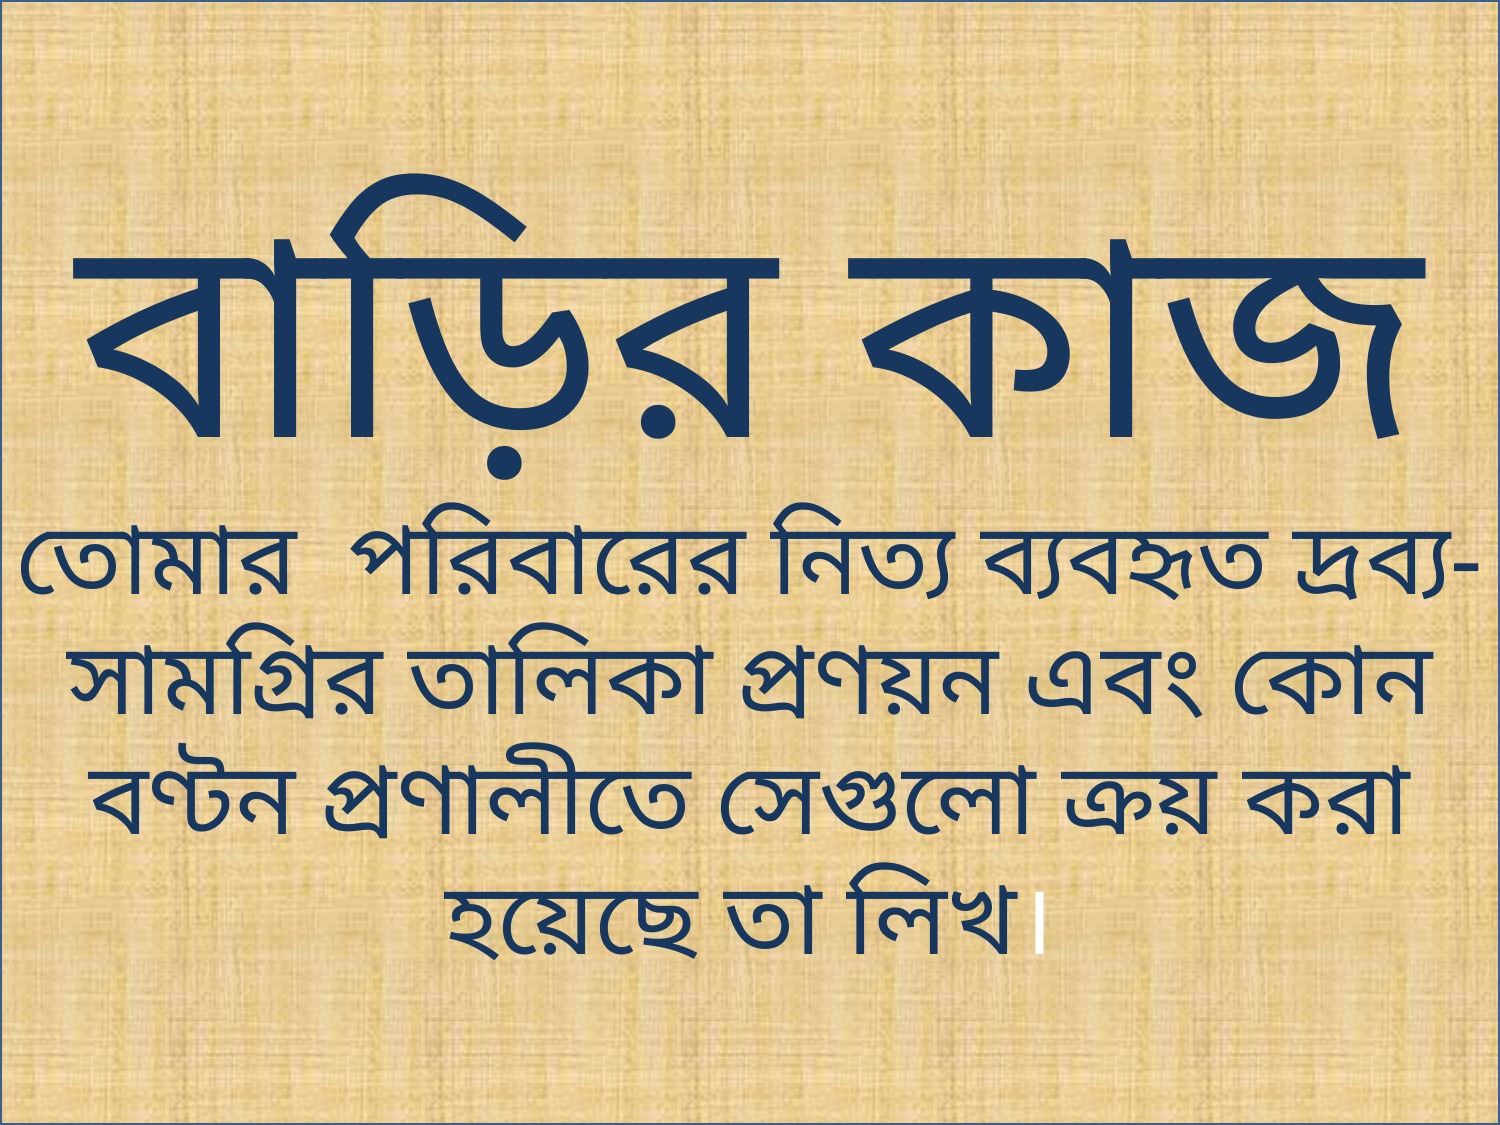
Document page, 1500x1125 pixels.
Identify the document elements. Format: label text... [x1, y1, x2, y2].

text_box বাড়ির কাজ তোমার পরিবারের নিত্য ব্যবহৃত দ্রব্য-সামগ্রির তালিকা প্রণয়ন এবং কোন বণ্টন প্রণালীতে সেগুলো ক্রয় করা হয়েছে তা লিখ। [0, 0, 1500, 1125]
